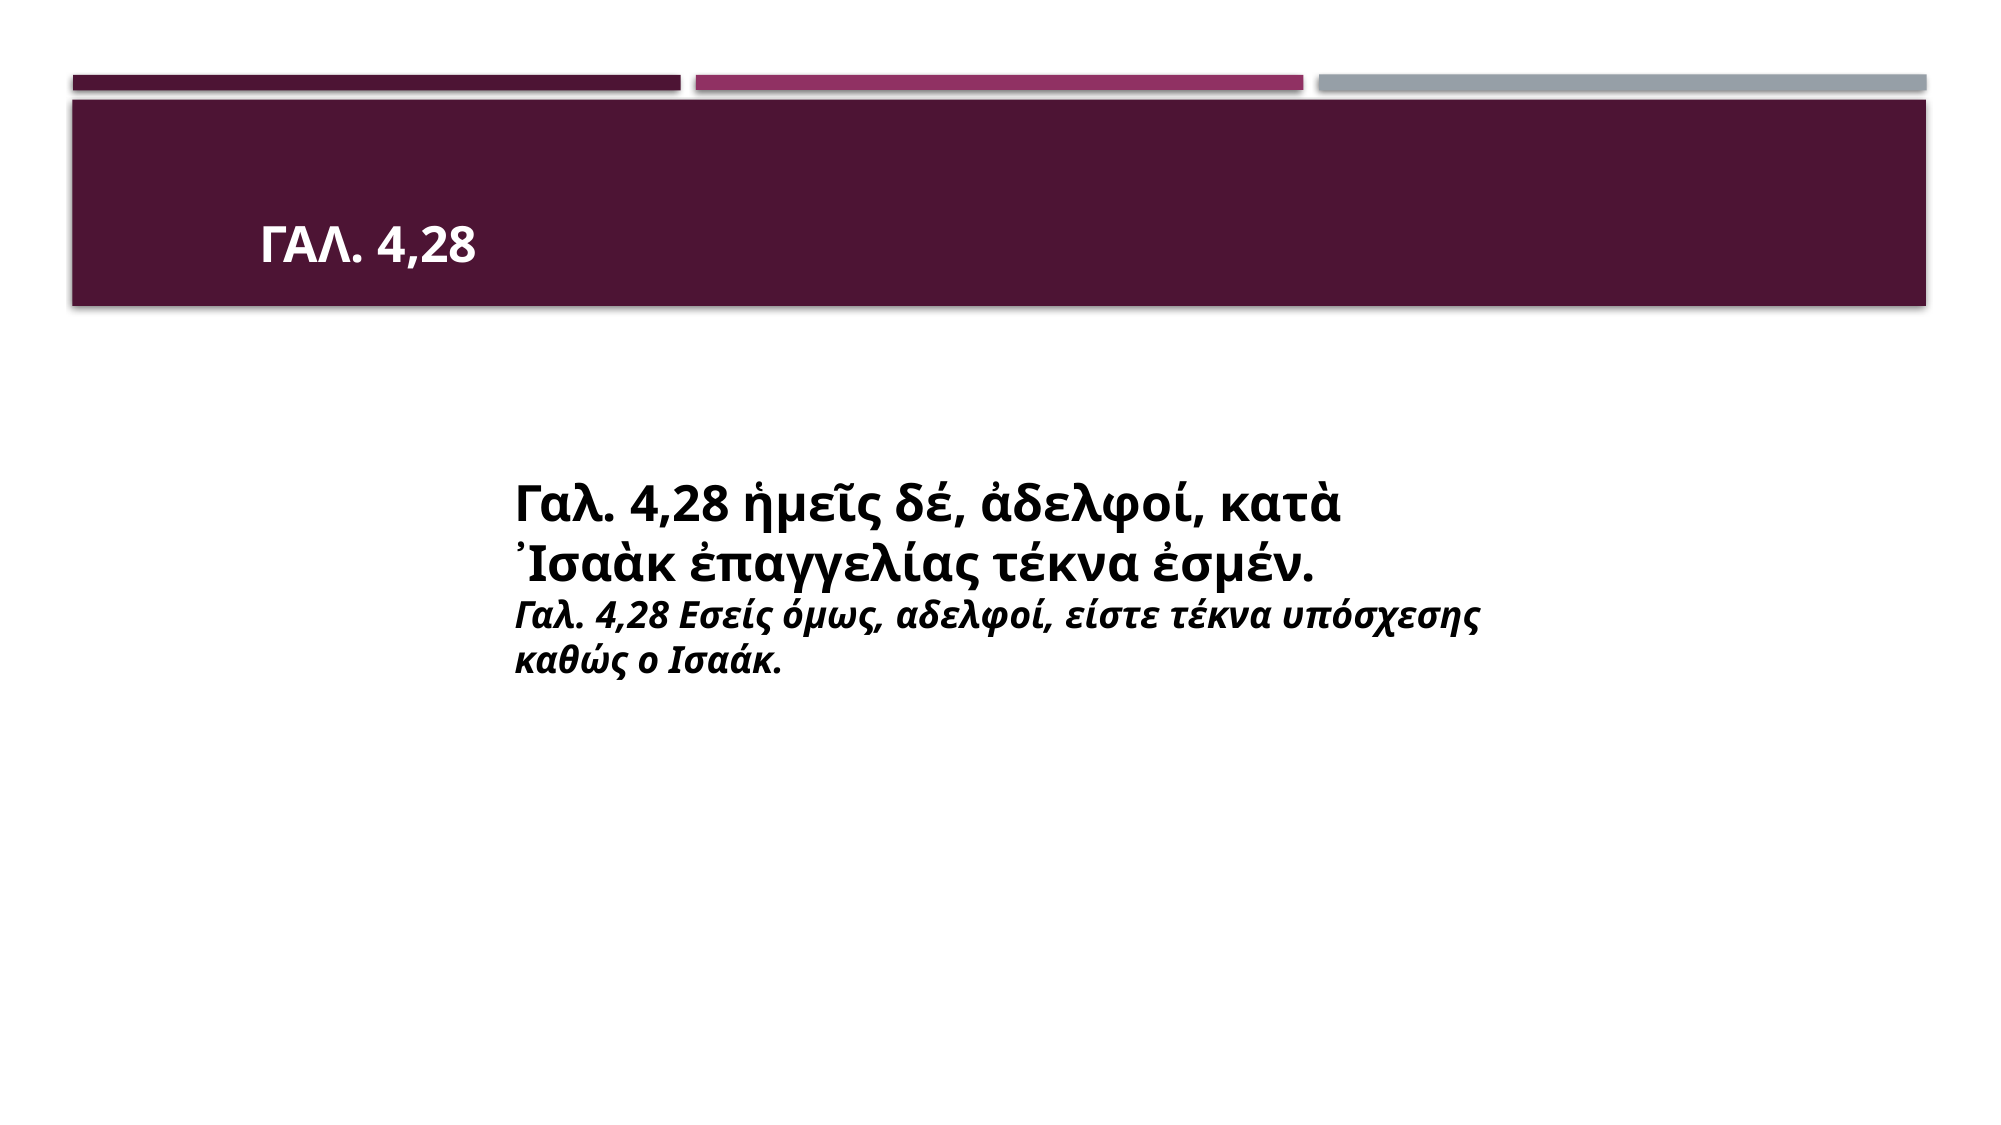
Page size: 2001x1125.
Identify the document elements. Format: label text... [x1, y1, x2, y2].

text_box Γαλ. 4,28 ἡμεῖς δέ, ἀδελφοί, κατὰ ᾿Ισαὰκ ἐπαγγελίας τέκνα ἐσμέν. Γαλ. 4,28 Εσείς όμως, αδελφοί, είστε τέκνα υπόσχεσης καθώς ο Ισαάκ. [499, 463, 1500, 689]
title Γαλ. 4,28 [94, 119, 1904, 282]
